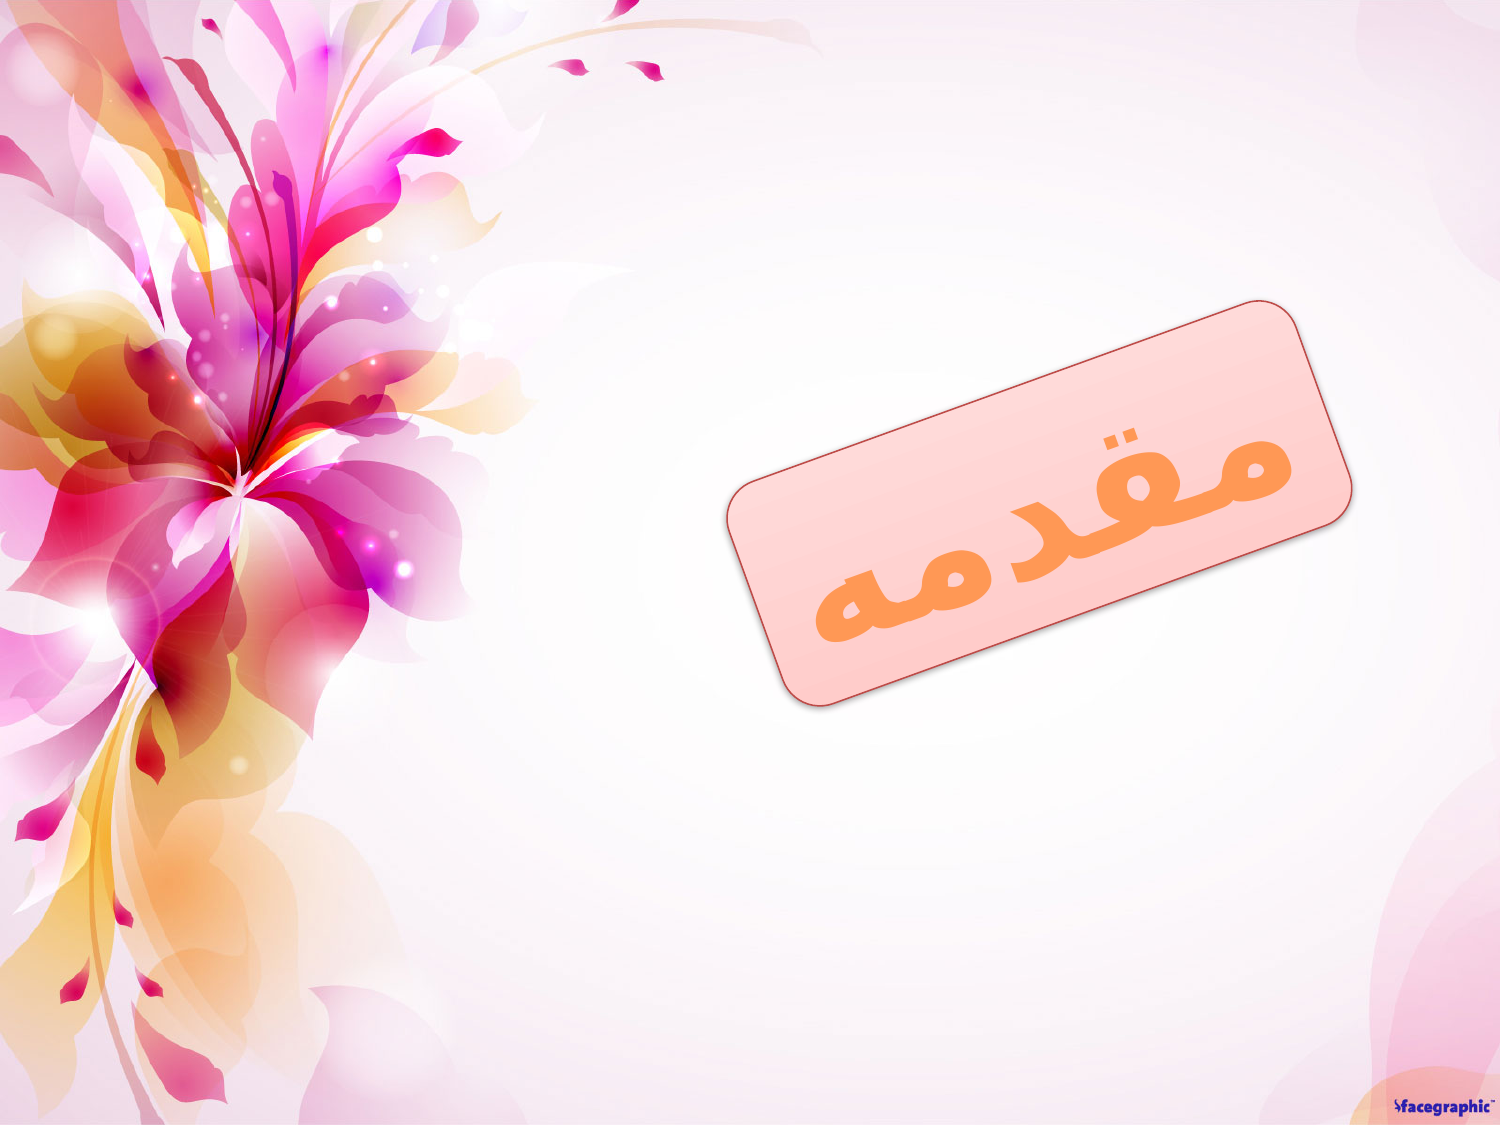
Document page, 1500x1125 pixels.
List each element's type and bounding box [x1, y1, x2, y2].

list [0, 0, 1500, 1125]
